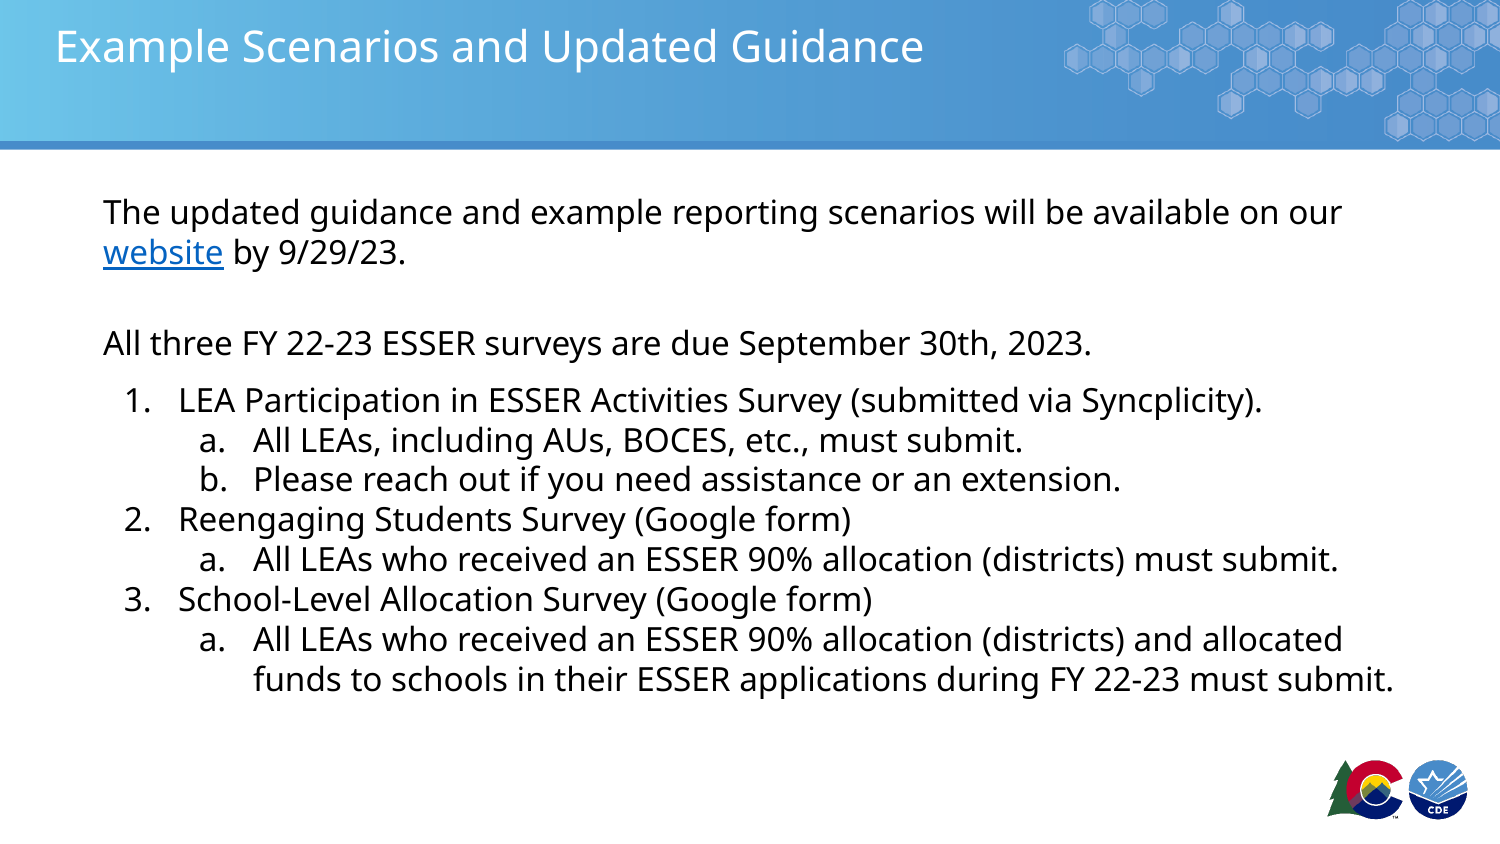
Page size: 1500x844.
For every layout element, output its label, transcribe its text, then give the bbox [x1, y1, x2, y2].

picture [0, 0, 1500, 150]
picture [1326, 759, 1468, 820]
title Example Scenarios and Updated Guidance [54, 25, 1047, 136]
list The updated guidance and example reporting scenarios will be available on our website by 9/29/23. All three FY 22-23 ESSER surveys are due September 30th, 2023. LEA Participation in ESSER Activities Survey (submitted via Syncplicity). All LEAs, including AUs, BOCES, etc., must submit. Please reach out if you need assistance or an extension. Reengaging Students Survey (Google form) All LEAs who received an ESSER 90% allocation (districts) must submit. School-Level Allocation Survey (Google form) All LEAs who received an ESSER 90% allocation (districts) and allocated funds to schools in their ESSER applications during FY 22-23 must submit. [103, 191, 1397, 727]
